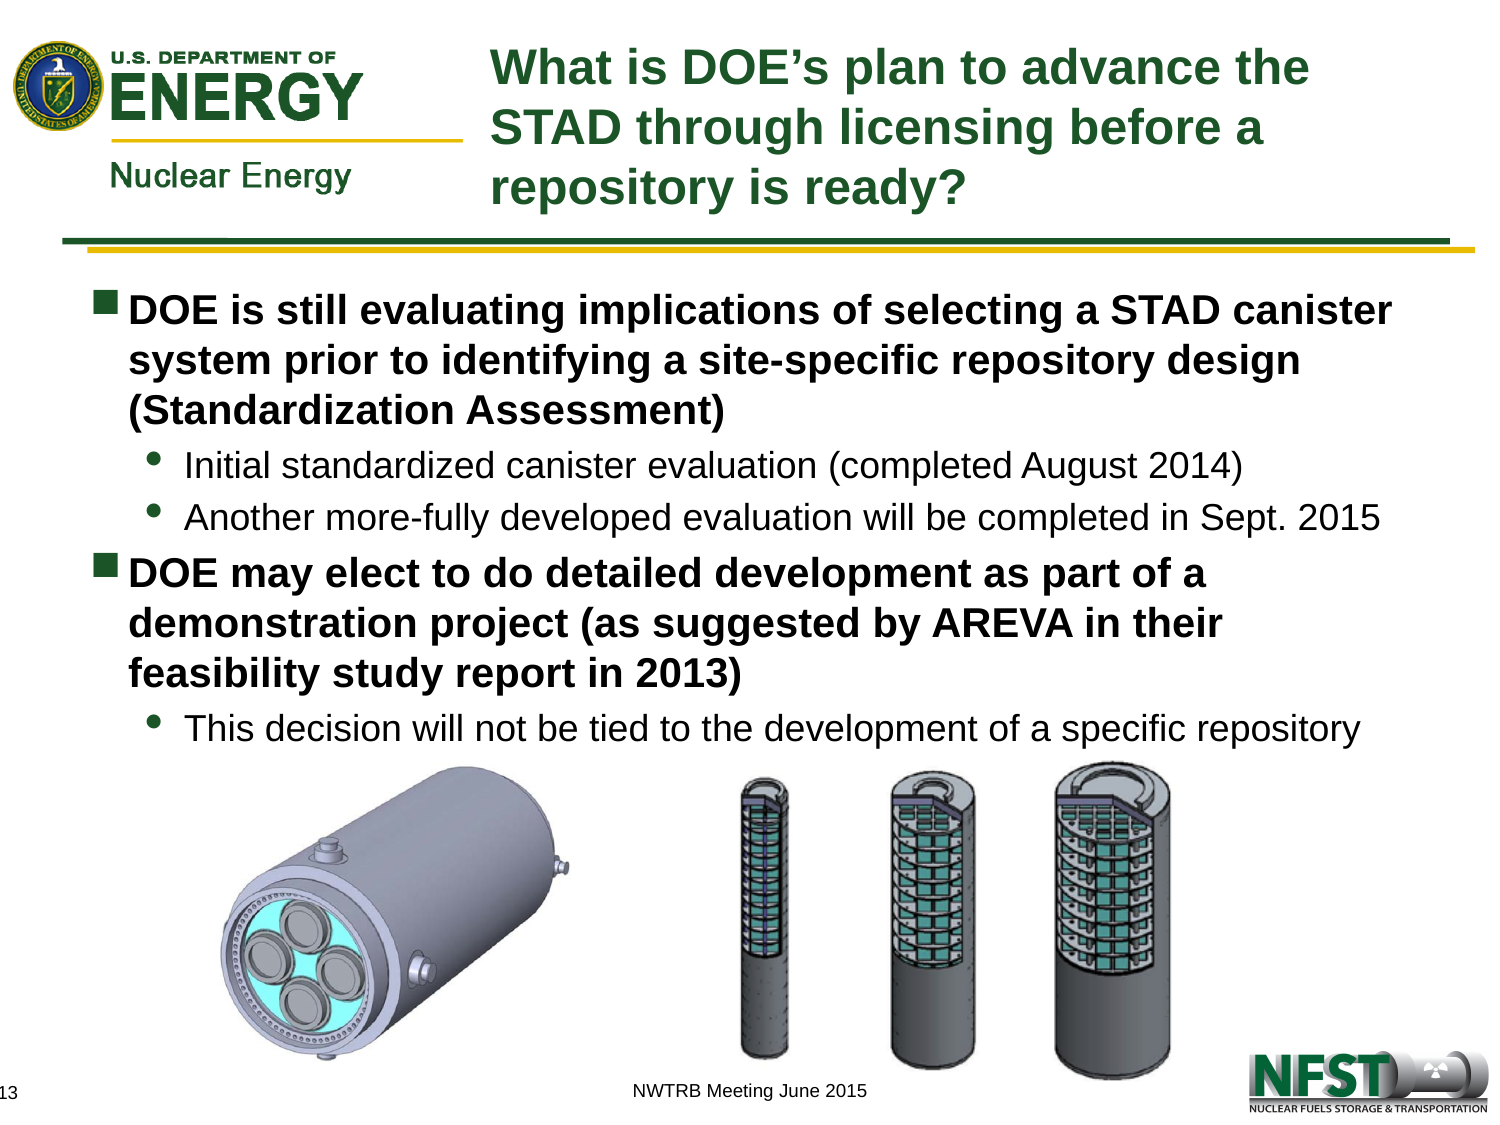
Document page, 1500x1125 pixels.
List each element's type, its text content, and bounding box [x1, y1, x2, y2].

picture [736, 758, 1178, 1082]
list DOE is still evaluating implications of selecting a STAD canister system prior to identifying a site-specific repository design (Standardization Assessment) Initial standardized canister evaluation (completed August 2014) Another more-fully developed evaluation will be completed in Sept. 2015 DOE may elect to do detailed development as part of a demonstration project (as suggested by AREVA in their feasibility study report in 2013) This decision will not be tied to the development of a specific repository [75, 275, 1425, 1050]
picture [1249, 1051, 1489, 1115]
footer NWTRB Meeting June 2015 [474, 1071, 1026, 1125]
picture [218, 762, 573, 1063]
picture [12, 14, 463, 263]
title What is DOE’s plan to advance the STAD through licensing before a repository is ready? [474, 24, 1425, 225]
